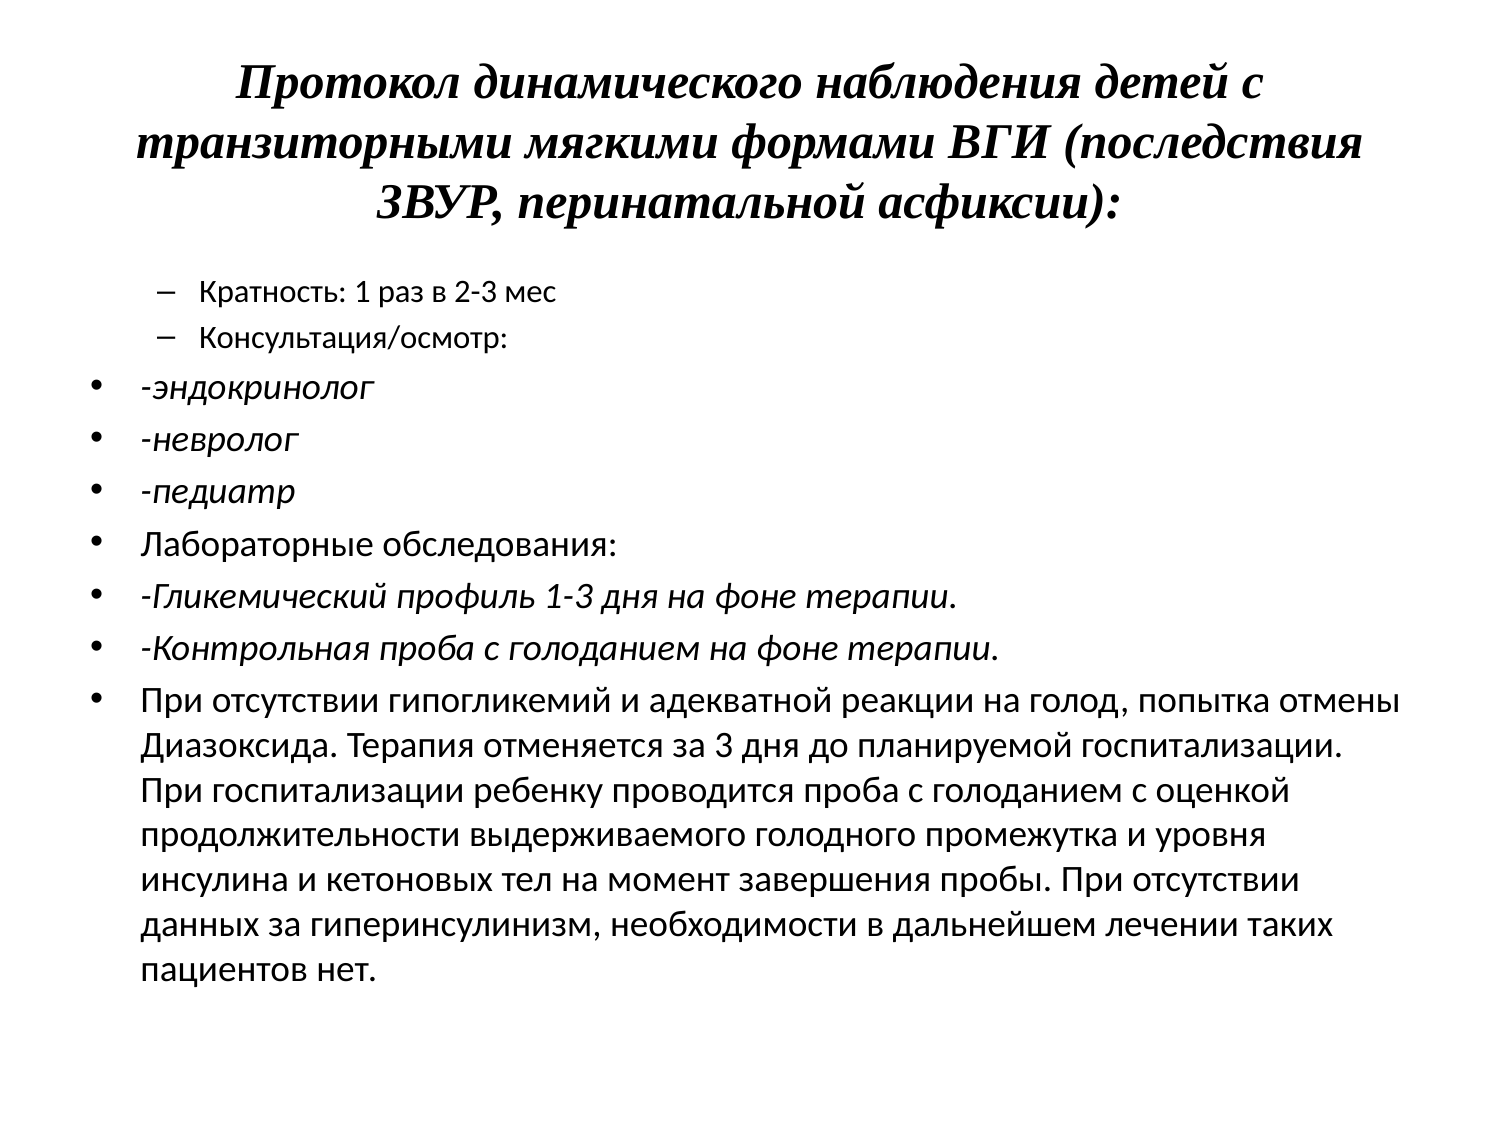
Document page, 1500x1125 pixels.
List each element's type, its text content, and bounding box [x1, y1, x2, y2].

title Протокол динамического наблюдения детей с транзиторными мягкими формами ВГИ (последствия ЗВУР, перинатальной асфиксии): [75, 45, 1425, 233]
list Кратность: 1 раз в 2-3 мес Консультация/осмотр: -эндокринолог -невролог -педиатр Лабораторные обследования: -Гликемический профиль 1-3 дня на фоне терапии. -Контрольная проба с голоданием на фоне терапии. При отсутствии гипогликемий и адекватной реакции на голод, попытка отмены Диазоксида. Терапия отменяется за 3 дня до планируемой госпитализации. При госпитализации ребенку проводится проба с голоданием с оценкой продолжительности выдерживаемого голодного промежутка и уровня инсулина и кетоновых тел на момент завершения пробы. При отсутствии данных за гиперинсулинизм, необходимости в дальнейшем лечении таких пациентов нет. [75, 262, 1425, 1005]
